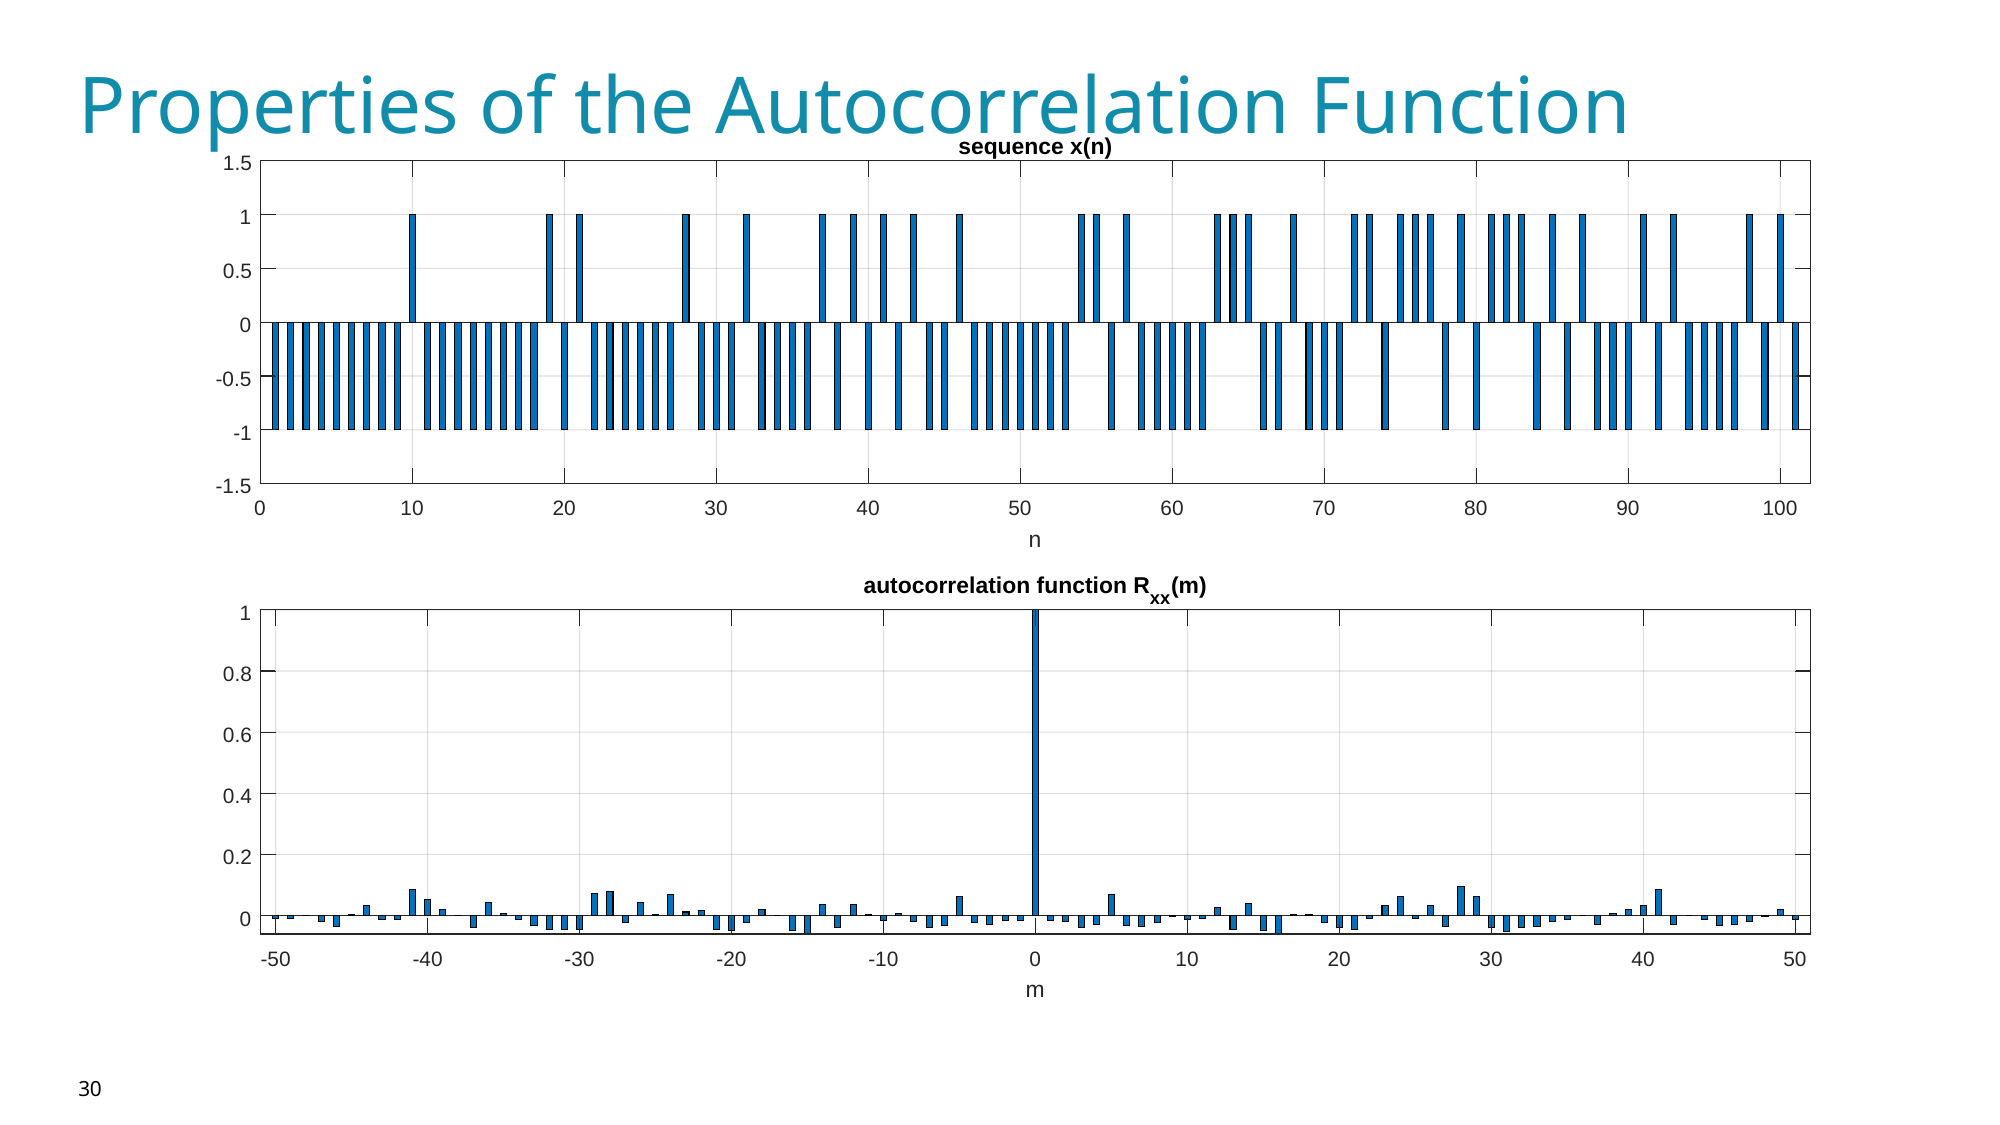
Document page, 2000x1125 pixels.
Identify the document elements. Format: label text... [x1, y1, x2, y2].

picture [0, 88, 2000, 1037]
title Properties of the Autocorrelation Function [78, 55, 1910, 86]
